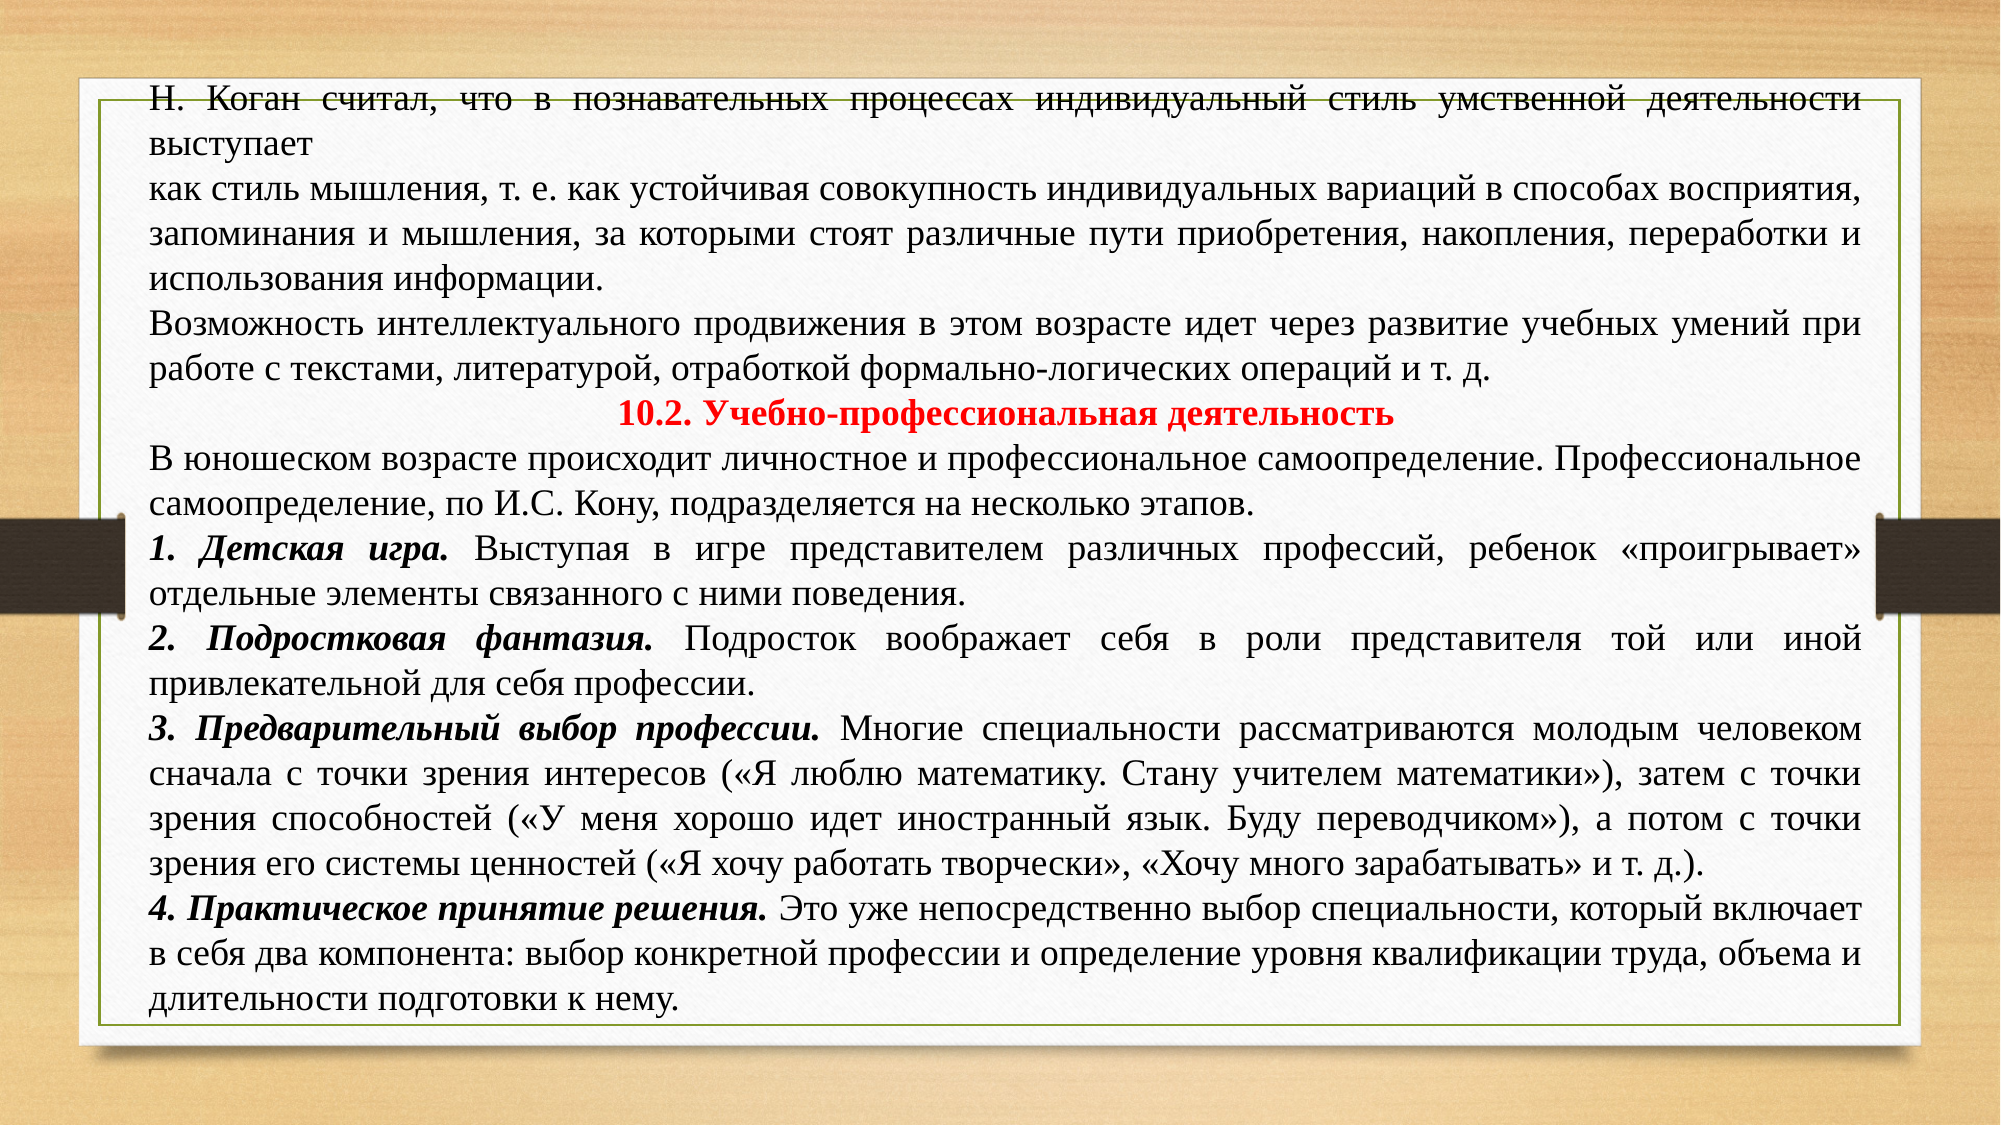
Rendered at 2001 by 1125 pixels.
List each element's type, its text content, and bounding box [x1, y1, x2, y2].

picture [0, 0, 2001, 1125]
text_box Н. Коган считал, что в познавательных процессах индивидуальный стиль умственной деятельности выступает как стиль мышления, т. е. как устойчивая совокупность индивидуальных вариаций в способах восприятия, запоминания и мышления, за которыми стоят различные пути приобретения, накопления, переработки и использования информации. Возможность интеллектуального продвижения в этом возрасте идет через развитие учебных умений при работе с текстами, литературой, отработкой формально-логических операций и т. д. 10.2. Учебно-профессиональная деятельность В юношеском возрасте происходит личностное и профессиональное самоопределение. Профессиональное самоопределение, по И.С. Кону, подразделяется на несколько этапов. 1. Детская игра. Выступая в игре представителем различных профессий, ребенок «проигрывает» отдельные элементы связанного с ними поведения. 2. Подростковая фантазия. Подросток воображает себя в роли представителя той или иной привлекательной для себя профессии. 3. Предварительный выбор профессии. Многие специальности рассматриваются молодым человеком сначала с точки зрения интересов («Я люблю математику. Стану учителем математики»), затем с точки зрения способностей («У меня хорошо идет иностранный язык. Буду переводчиком»), а потом с точки зрения его системы ценностей («Я хочу работать творчески», «Хочу много зарабатывать» и т. д.). 4. Практическое принятие решения. Это уже непосредственно выбор специальности, который включает в себя два компонента: выбор конкретной профессии и определение уровня квалификации труда, объема и длительности подготовки к нему. [134, 65, 1879, 1026]
